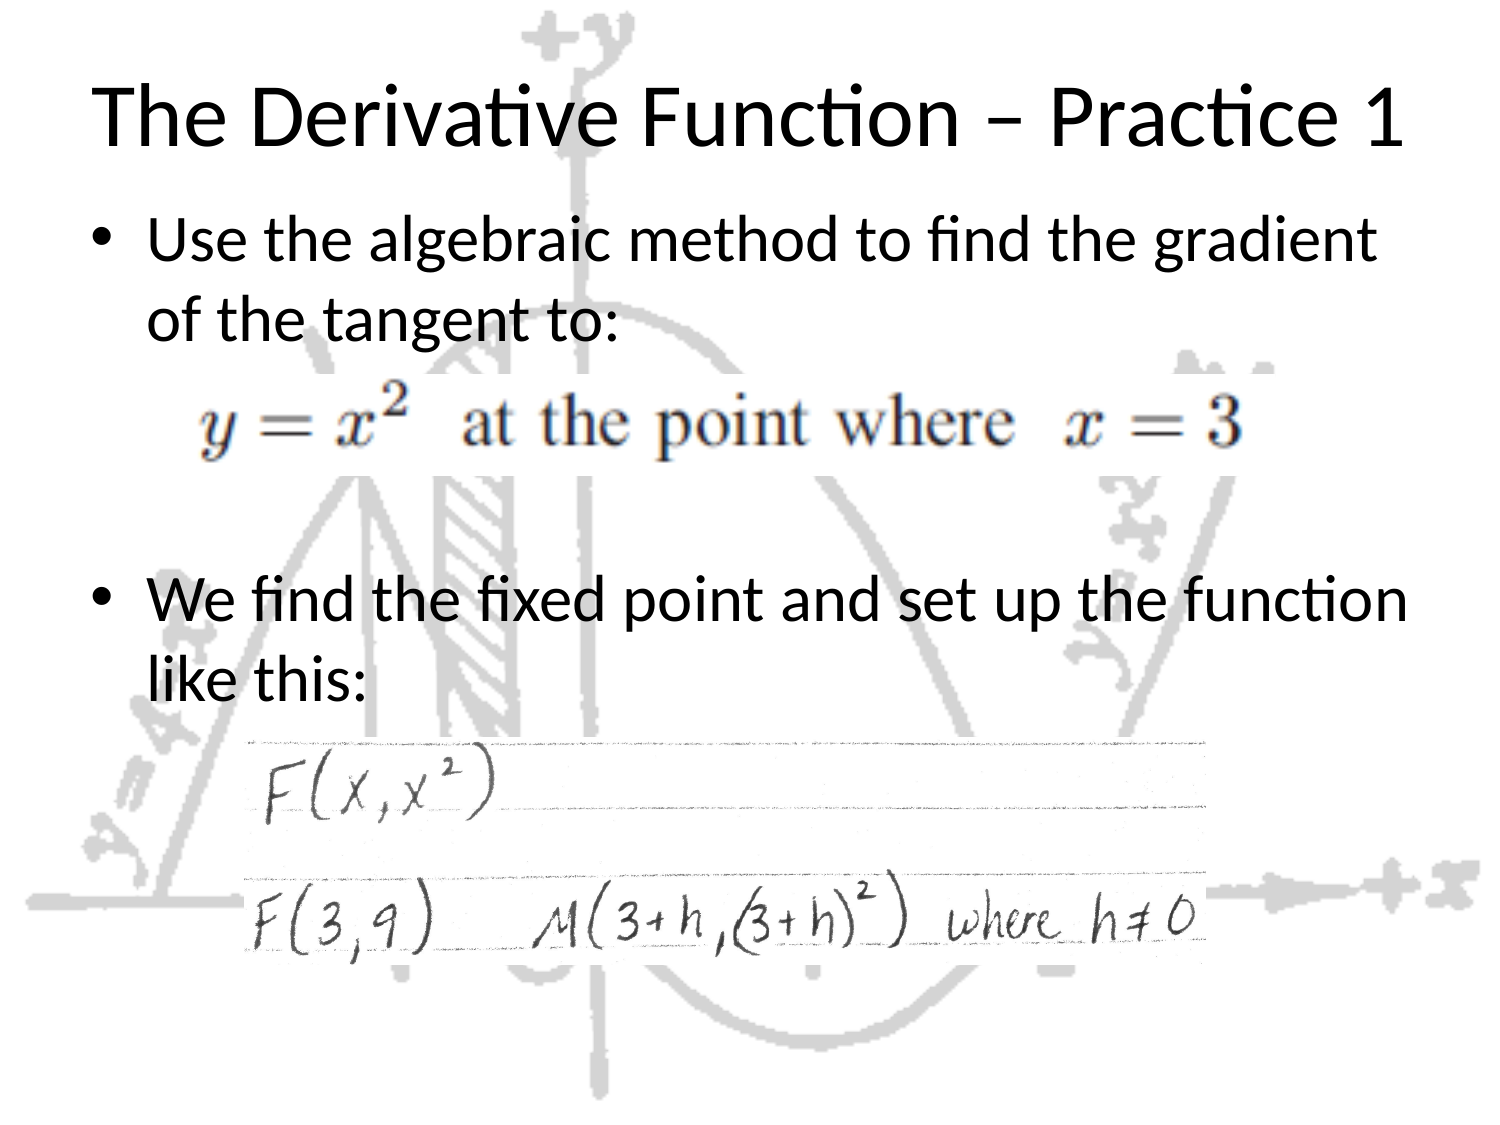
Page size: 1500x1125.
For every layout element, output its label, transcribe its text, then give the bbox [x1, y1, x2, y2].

list Use the algebraic method to find the gradient of the tangent to: We find the fixed point and set up the function like this: [75, 187, 1425, 1063]
title The Derivative Function – Practice 1 [75, 45, 1425, 175]
picture [174, 374, 1276, 476]
picture [243, 737, 1207, 965]
